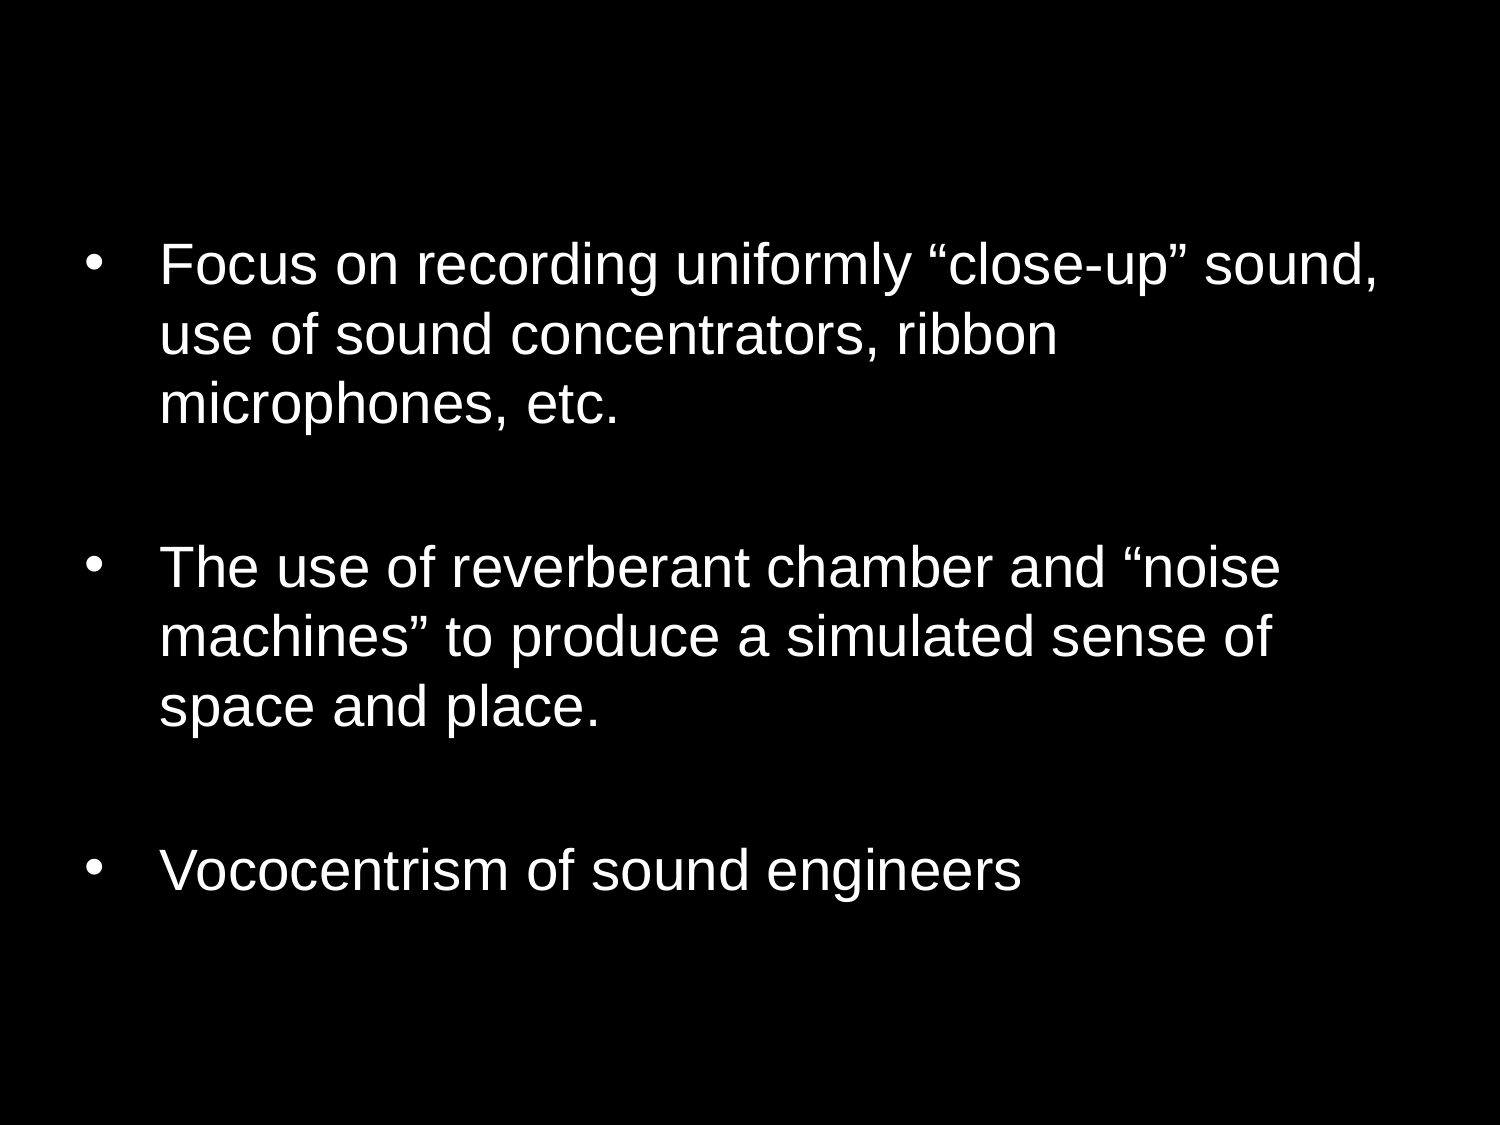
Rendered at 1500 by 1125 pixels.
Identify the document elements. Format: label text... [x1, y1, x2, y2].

subtitle Focus on recording uniformly “close-up” sound, use of sound concentrators, ribbon microphones, etc. The use of reverberant chamber and “noise machines” to produce a simulated sense of space and place. Vococentrism of sound engineers [70, 218, 1415, 1089]
